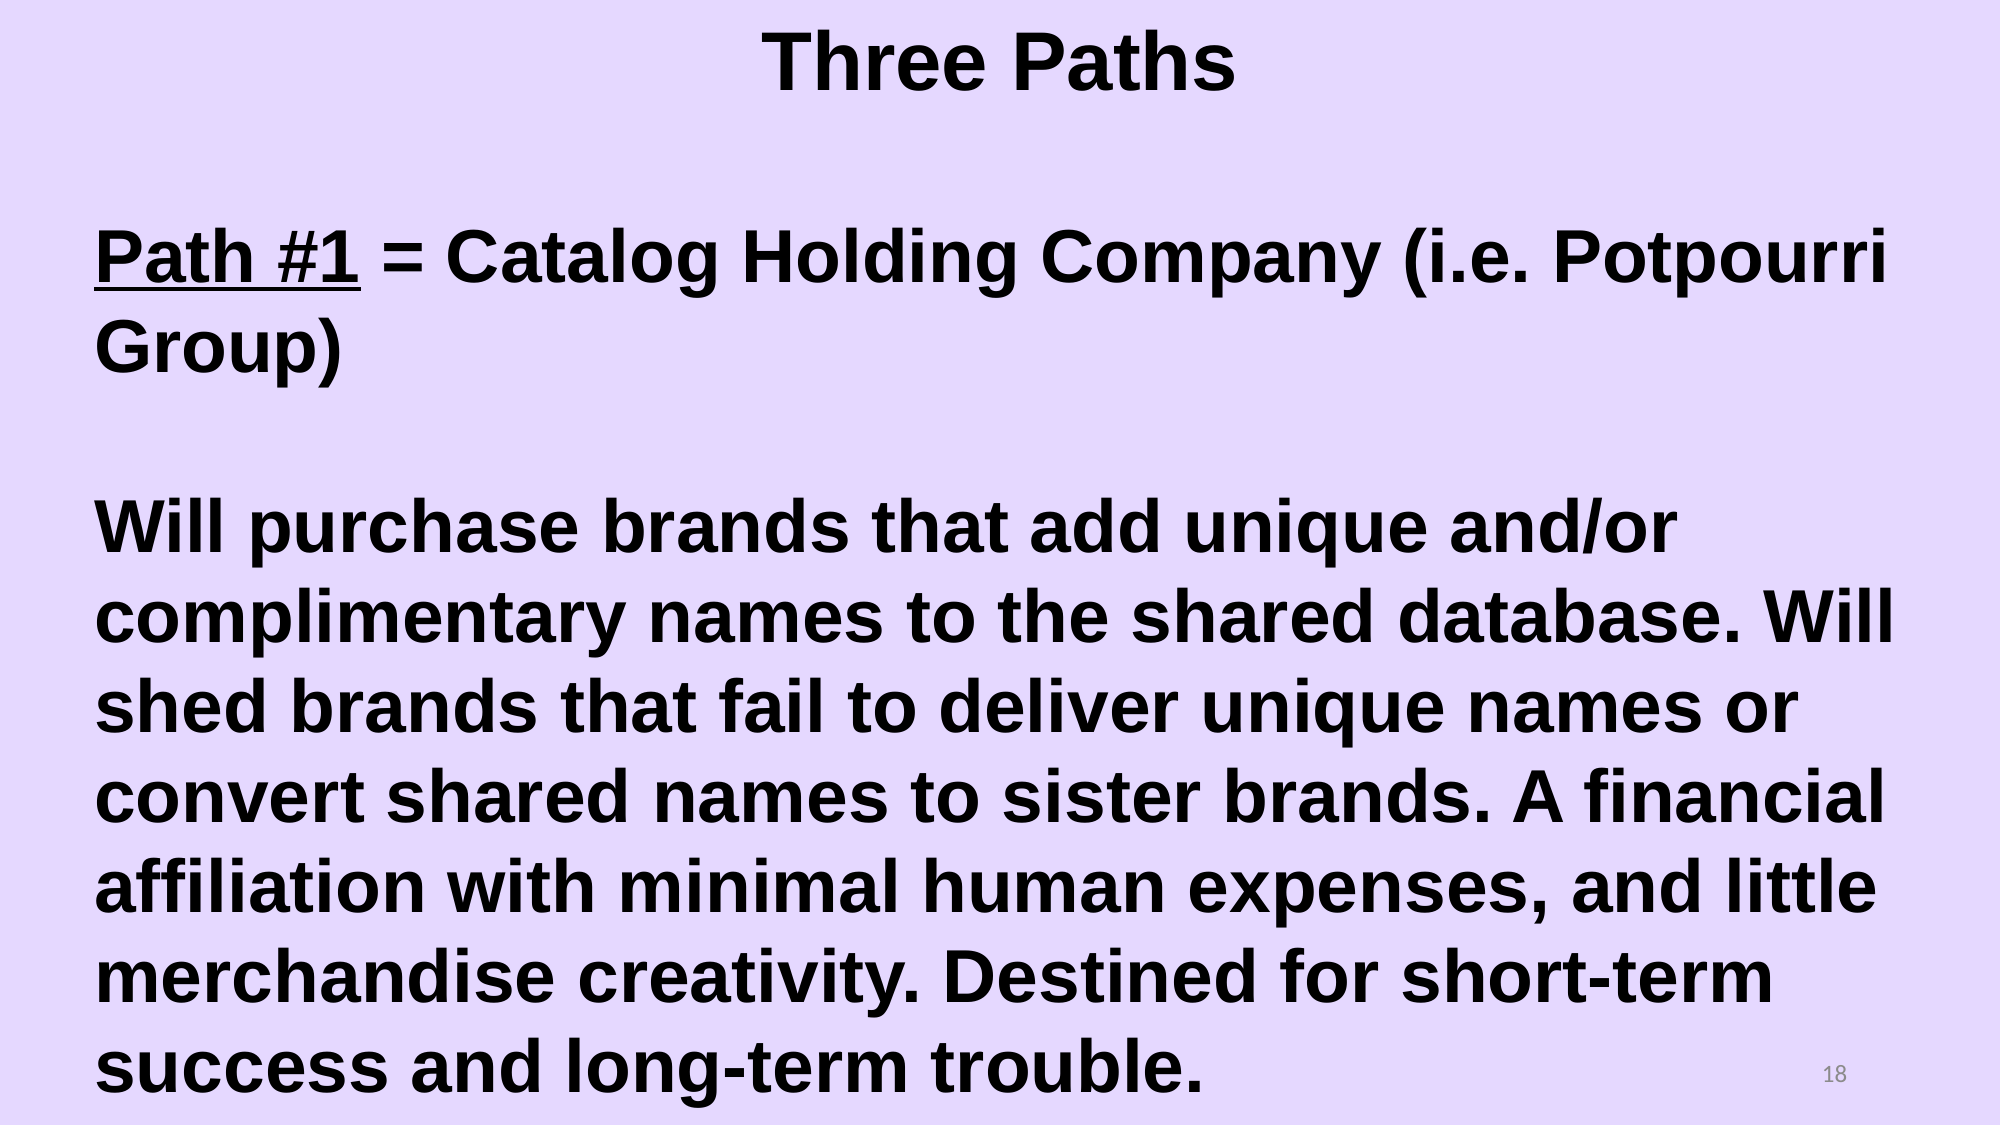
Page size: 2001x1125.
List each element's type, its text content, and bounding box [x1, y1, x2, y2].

text_box Three Paths Path #1 = Catalog Holding Company (i.e. Potpourri Group) Will purchase brands that add unique and/or complimentary names to the shared database. Will shed brands that fail to deliver unique names or convert shared names to sister brands. A financial affiliation with minimal human expenses, and little merchandise creativity. Destined for short-term success and long-term trouble. [79, 0, 1921, 1115]
